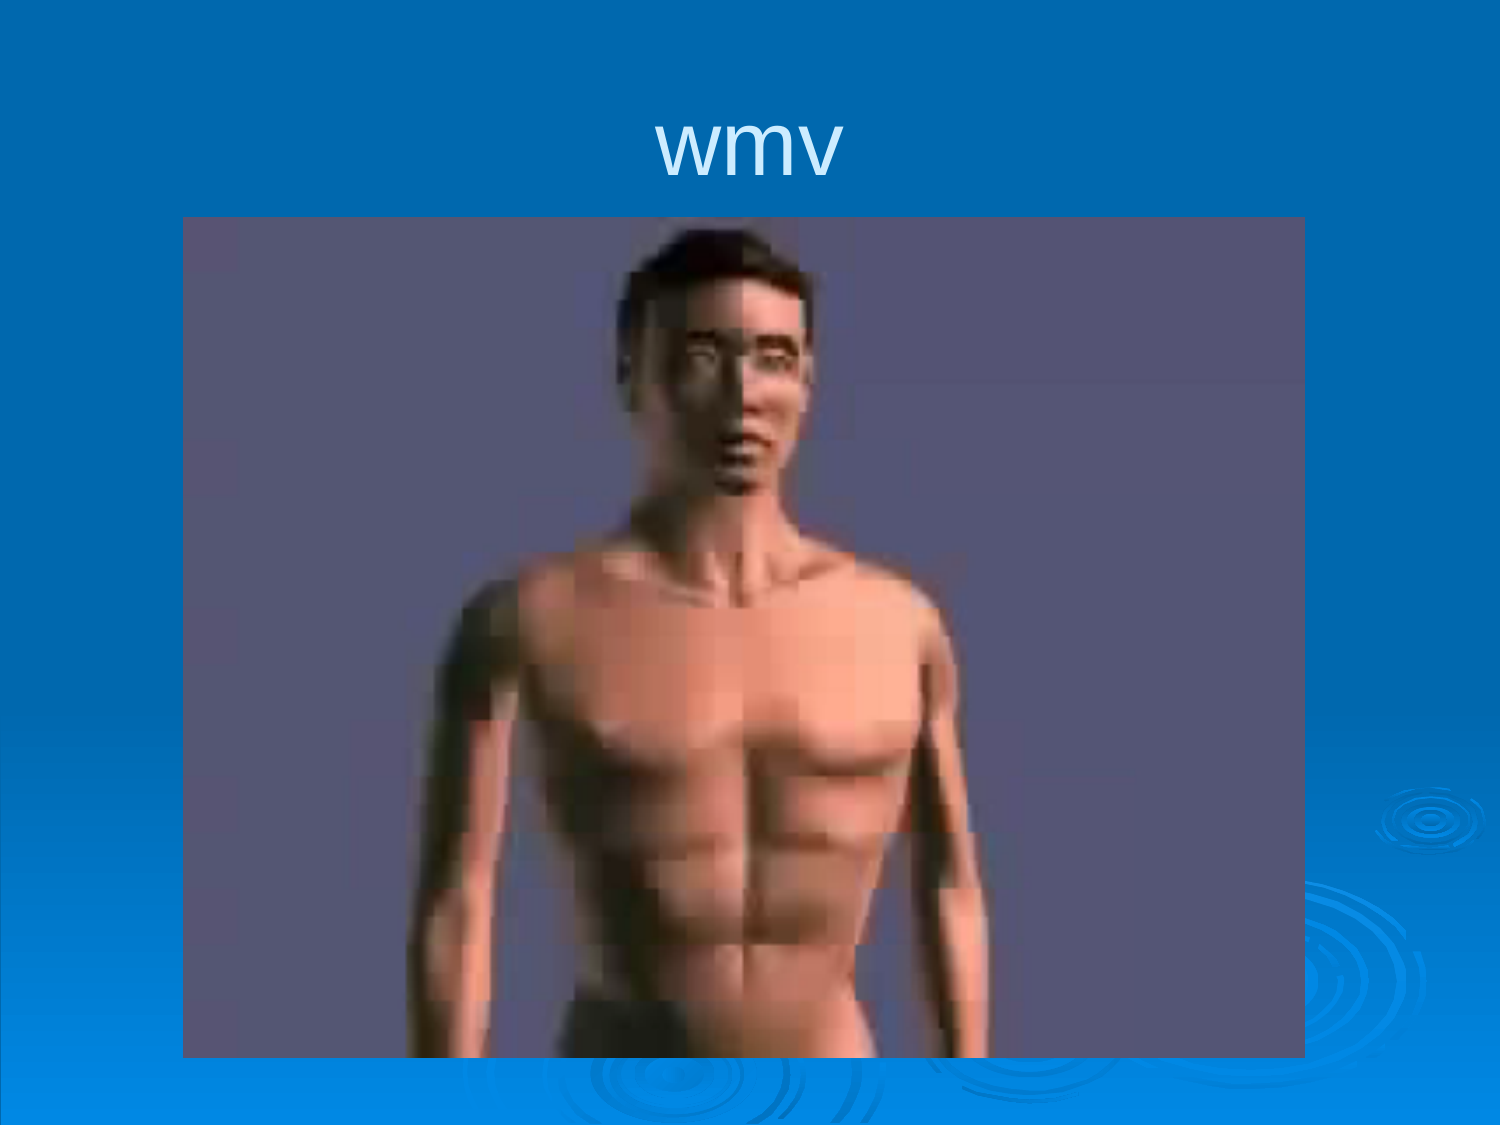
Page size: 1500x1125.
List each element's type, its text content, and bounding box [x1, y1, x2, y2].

title wmv [75, 45, 1425, 233]
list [183, 217, 1306, 1059]
